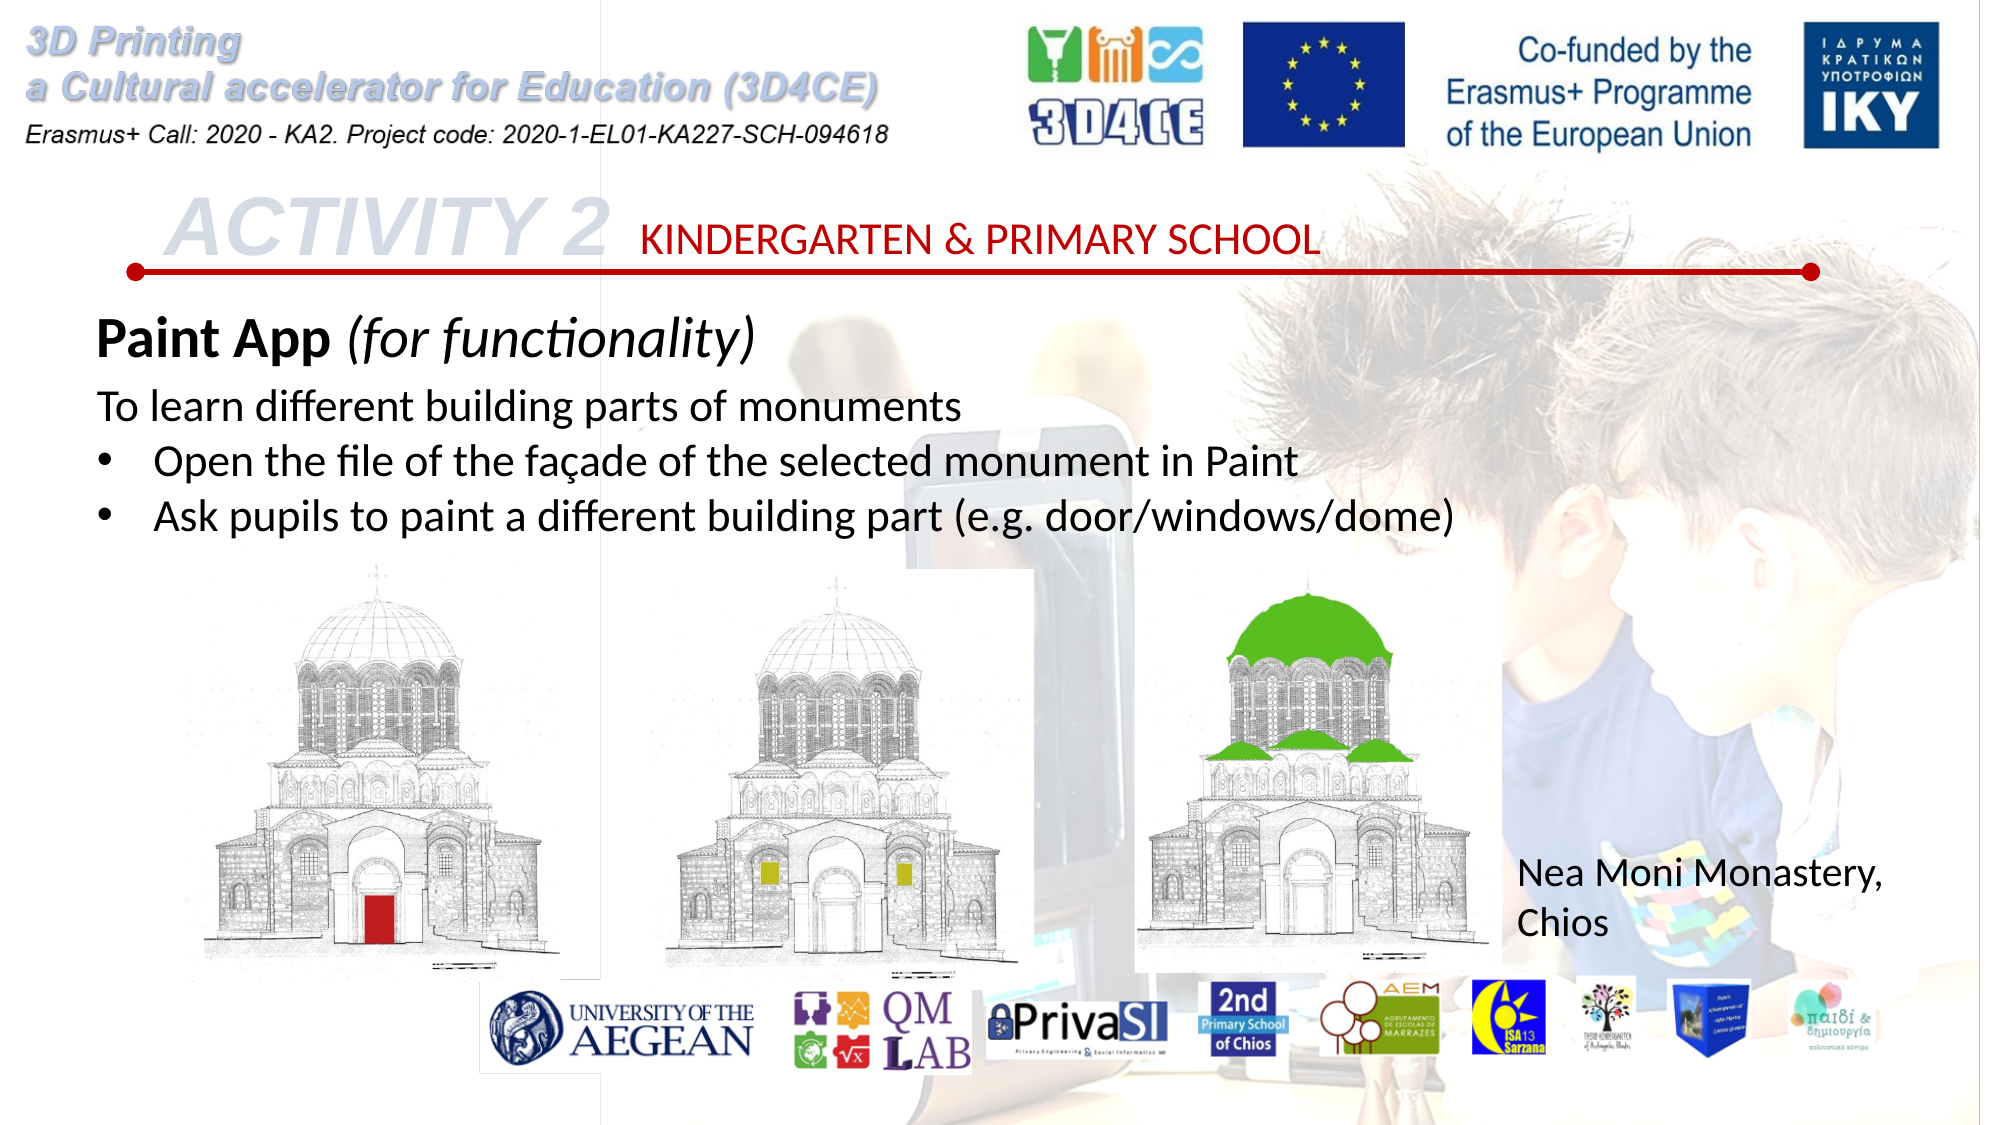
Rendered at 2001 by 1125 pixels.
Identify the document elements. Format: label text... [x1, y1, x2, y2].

text_box KINDERGARTEN & PRIMARY SCHOOL [625, 284, 1350, 296]
text_box KINDERGARTEN & PRIMARY SCHOOL [639, 207, 1350, 271]
text_box To learn different building parts of monuments Open the file of the façade of the selected monument in Paint Ask pupils to paint a different building part (e.g. door/windows/dome) [81, 368, 1861, 549]
picture [0, 0, 2001, 1125]
text_box Paint App (for functionality) [81, 300, 1292, 411]
text_box Nea Moni Monastery, Chios [1508, 837, 1904, 953]
text_box ACTIVITY 2 [137, 164, 639, 271]
